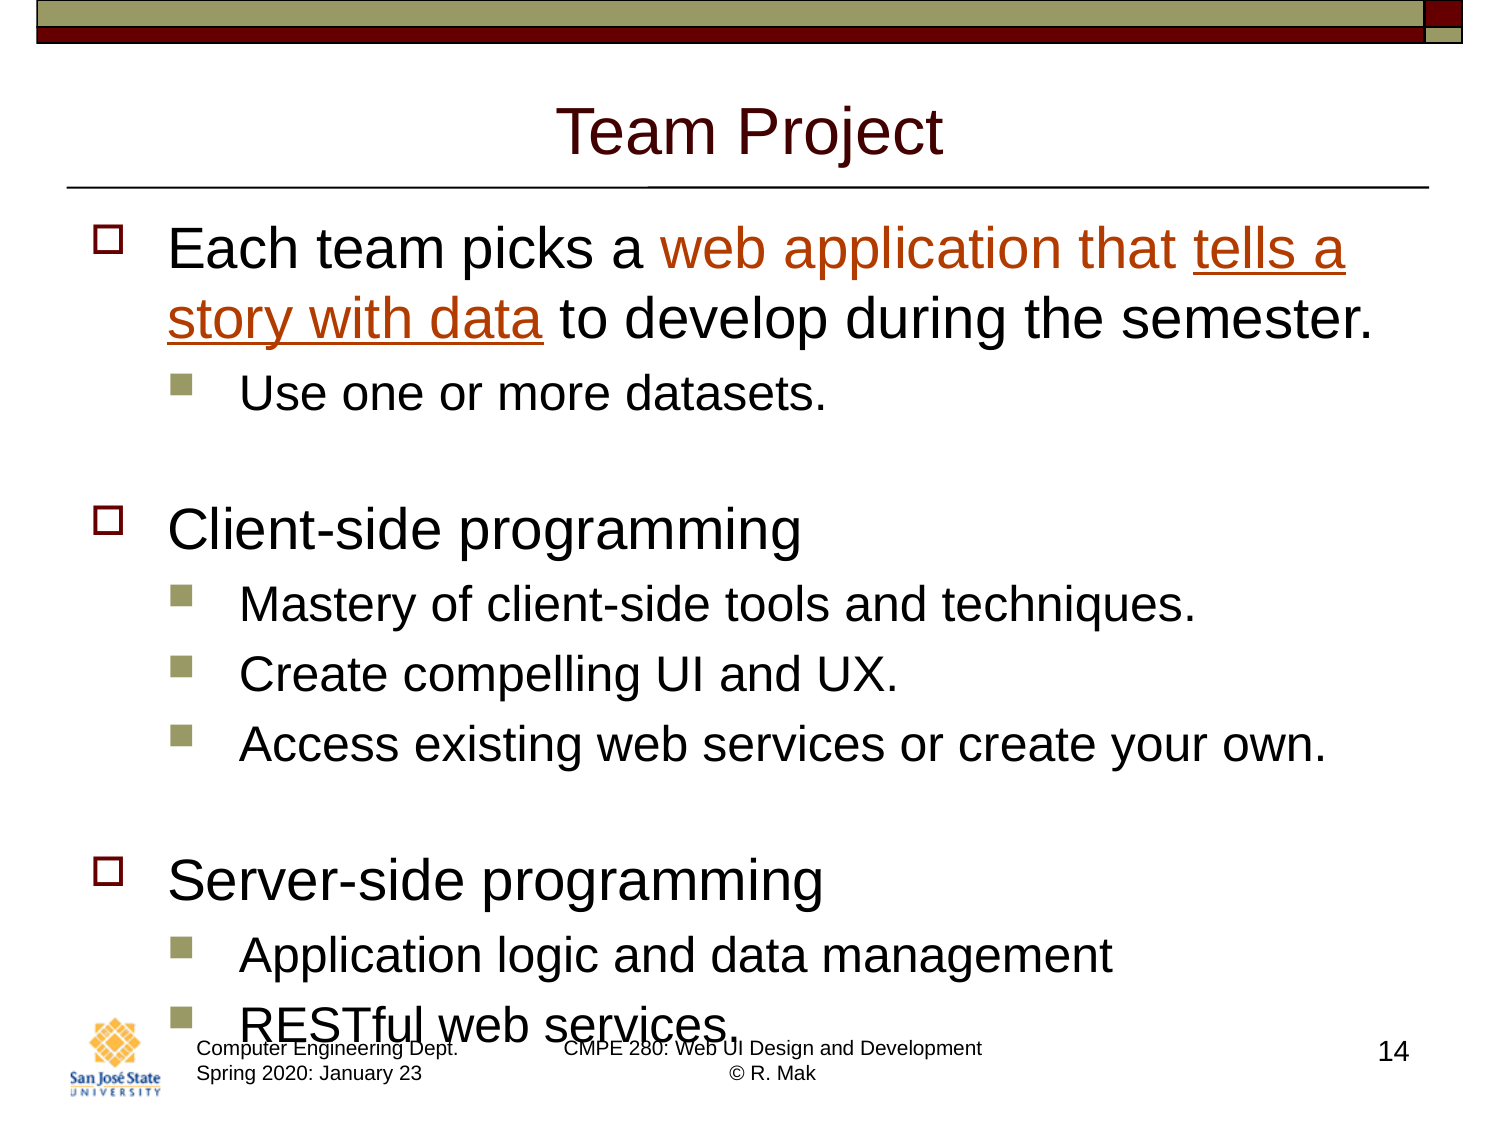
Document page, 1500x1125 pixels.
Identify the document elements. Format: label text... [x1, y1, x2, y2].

title Team Project [75, 67, 1425, 175]
slide_number 14 [1335, 1025, 1425, 1100]
list Each team picks a web application that tells a story with data to develop during the semester. Use one or more datasets. Client-side programming Mastery of client-side tools and techniques. Create compelling UI and UX. Access existing web services or create your own. Server-side programming Application logic and data management RESTful web services. [75, 202, 1425, 1025]
picture [60, 1012, 166, 1112]
